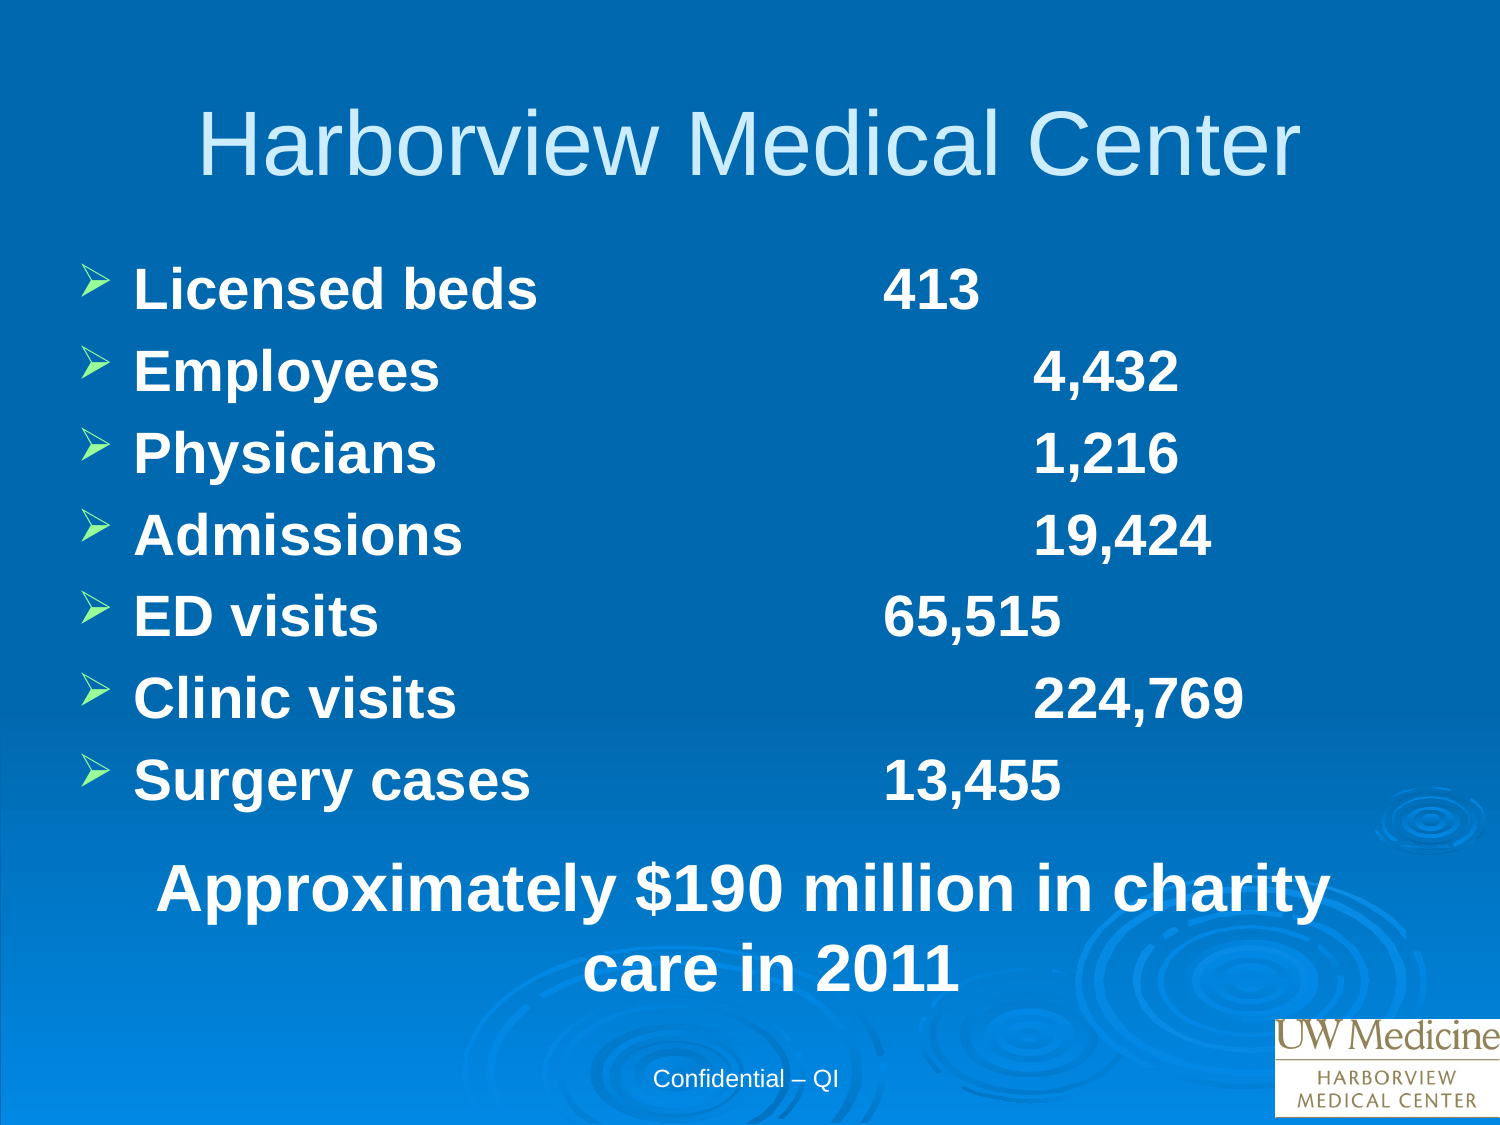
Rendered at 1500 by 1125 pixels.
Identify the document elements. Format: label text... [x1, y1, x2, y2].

picture [1275, 1019, 1500, 1118]
title Harborview Medical Center [74, 45, 1426, 233]
footer Confidential – QI [512, 1024, 988, 1101]
list Licensed beds 413 Employees 4,432 Physicians 1,216 Admissions 19,424 ED visits 65,515 Clinic visits 224,769 Surgery cases 13,455 Approximately $190 million in charity care in 2011 [62, 243, 1426, 1026]
